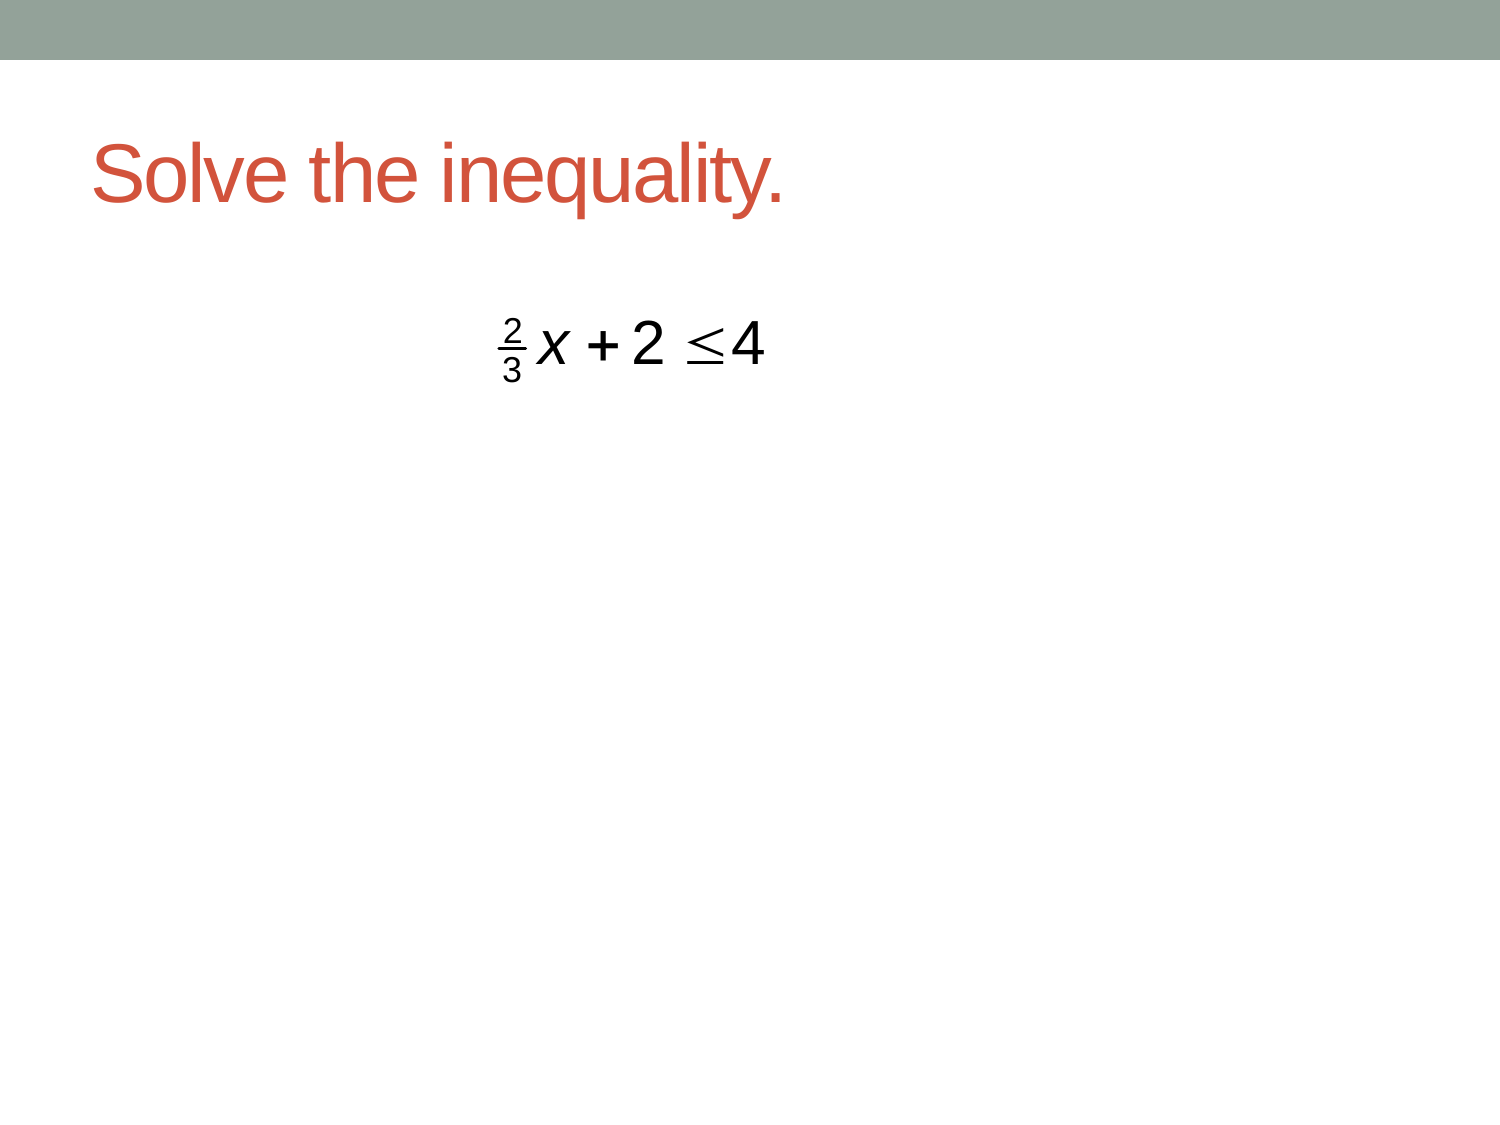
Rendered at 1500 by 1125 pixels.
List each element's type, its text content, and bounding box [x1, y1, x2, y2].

title Solve the inequality. [75, 87, 1425, 250]
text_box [488, 301, 775, 396]
